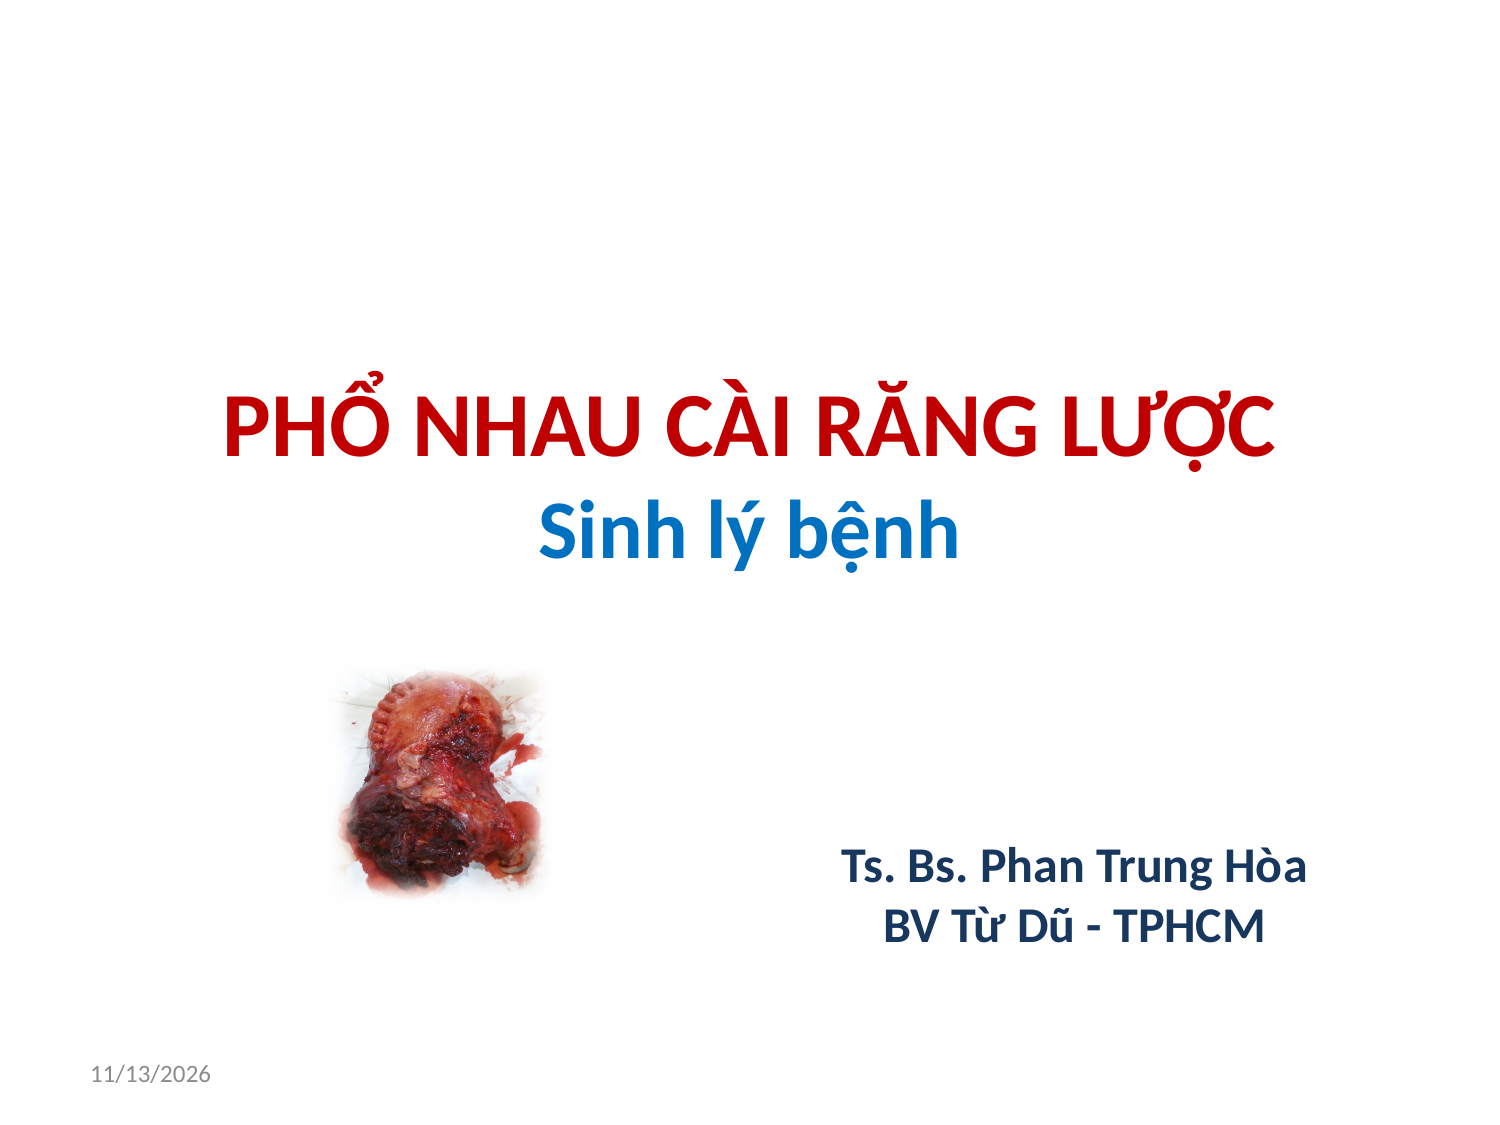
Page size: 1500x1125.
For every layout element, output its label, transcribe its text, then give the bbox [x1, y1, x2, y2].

title PHỔ NHAU CÀI RĂNG LƯỢC Sinh lý bệnh [112, 349, 1388, 591]
subtitle Ts. Bs. Phan Trung Hòa BV Từ Dũ - TPHCM [774, 825, 1375, 963]
picture [317, 669, 562, 899]
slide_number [75, 1042, 425, 1103]
